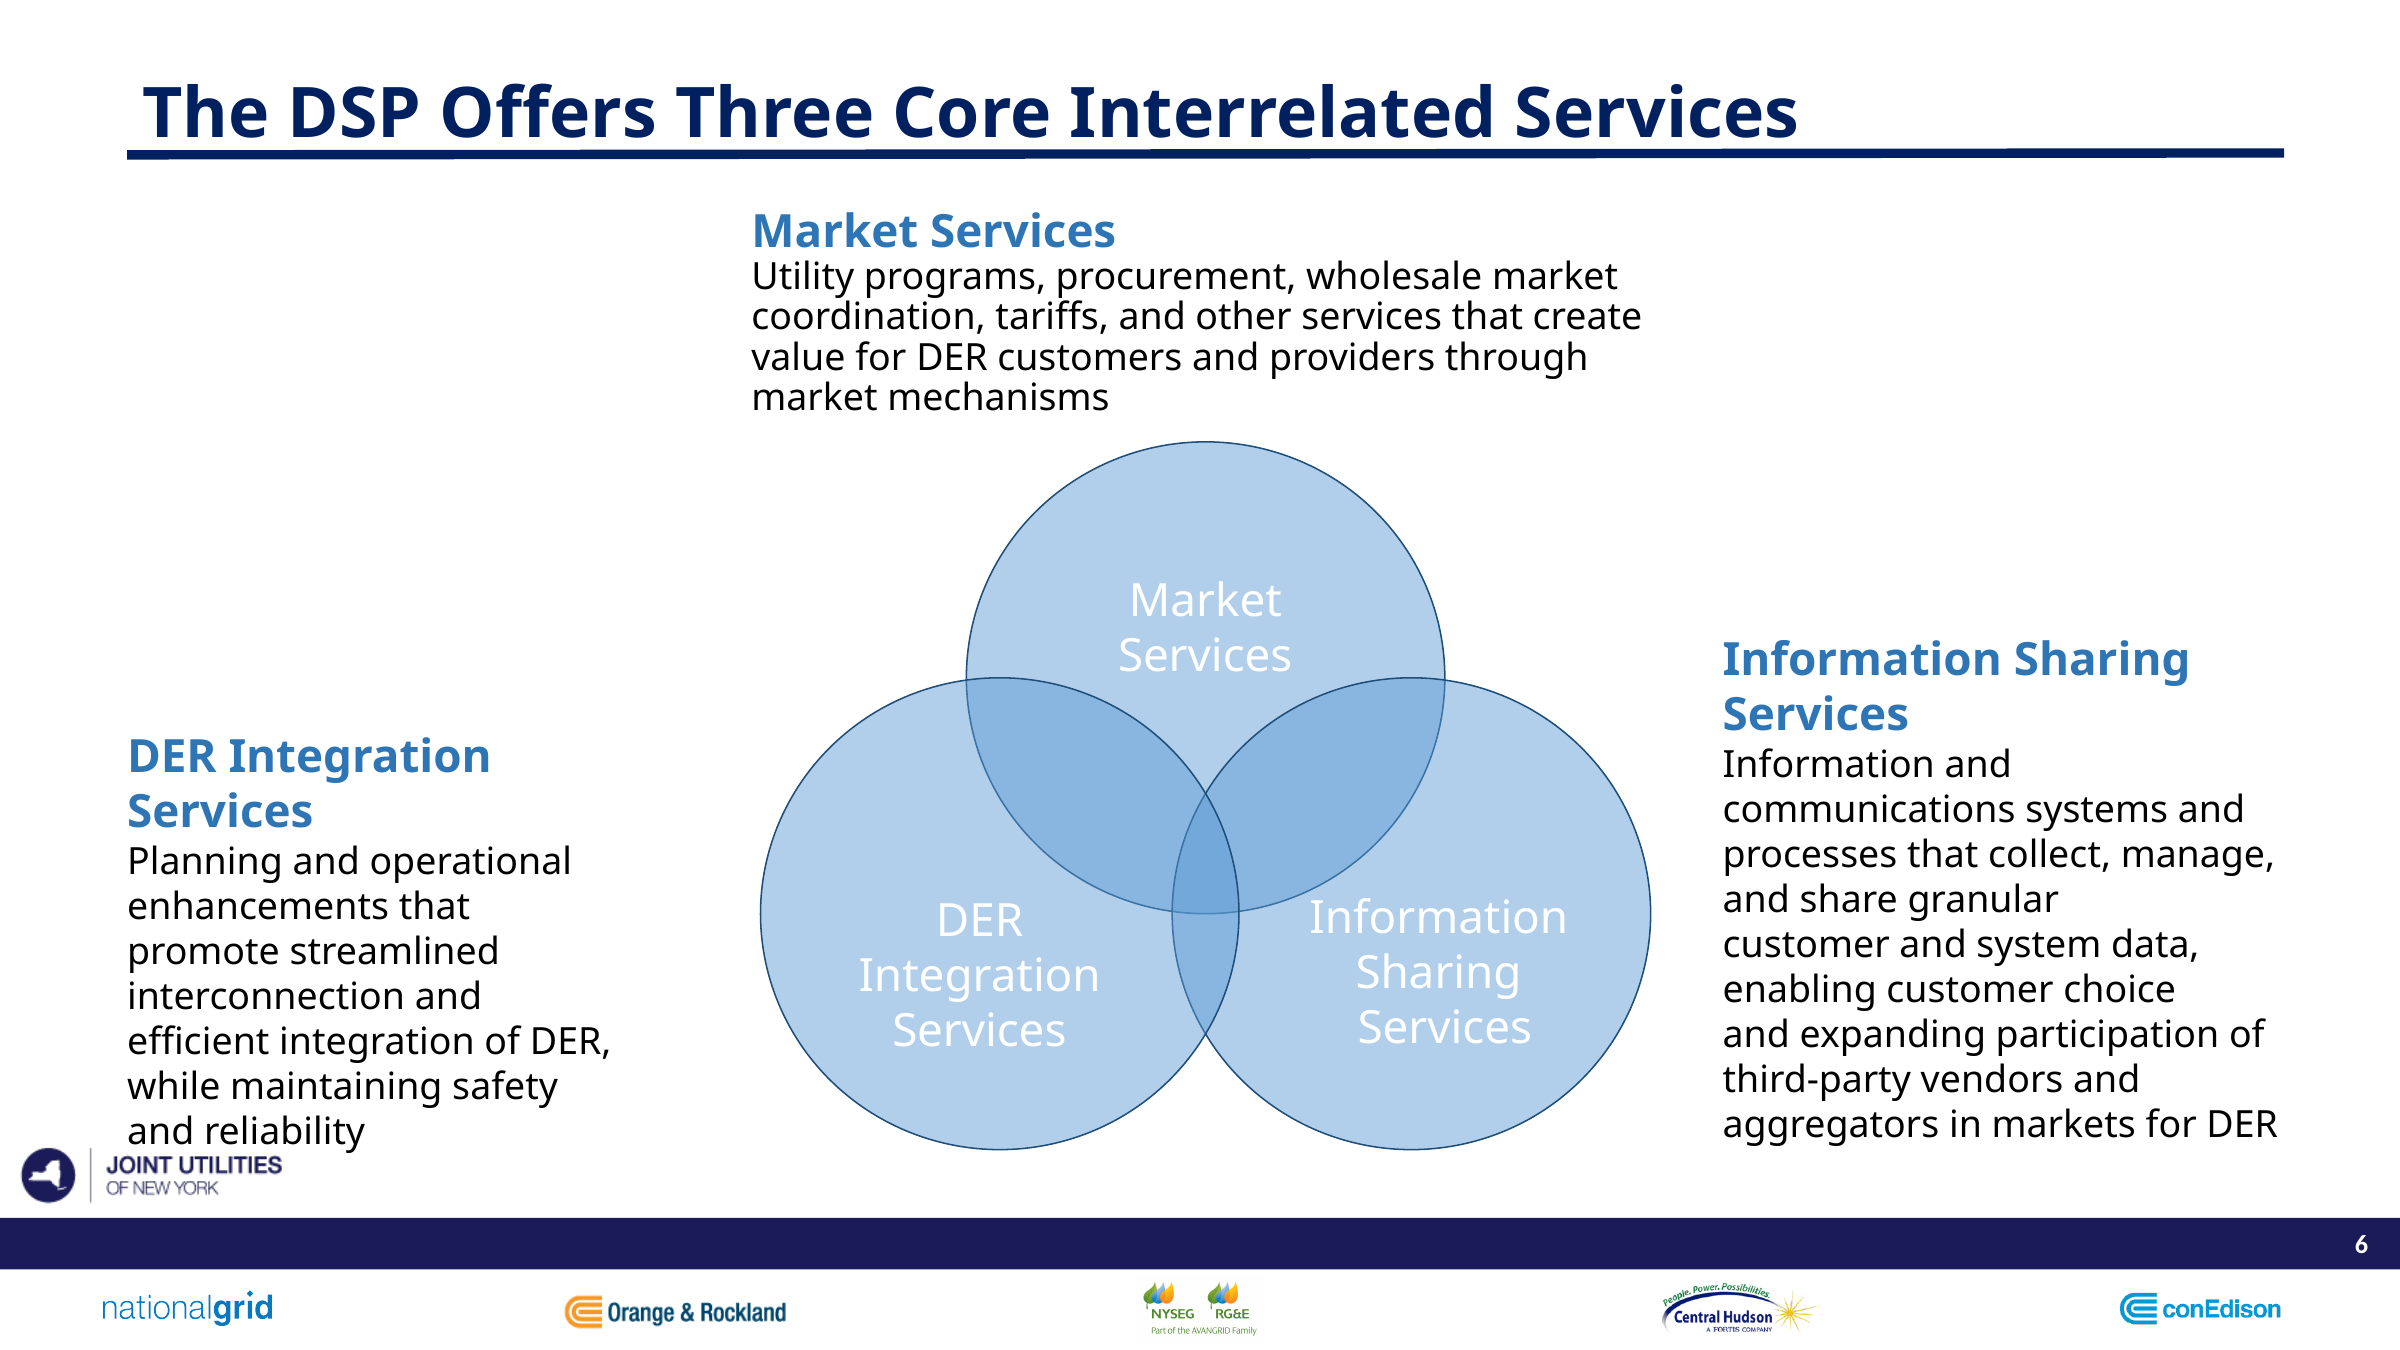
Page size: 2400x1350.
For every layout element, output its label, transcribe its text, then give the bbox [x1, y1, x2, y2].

text_box [1206, 677, 1651, 1150]
picture [100, 1287, 275, 1329]
picture [14, 1140, 290, 1209]
text_box DER Integration Services Planning and operational enhancements that promote streamlined interconnection and efficient integration of DER, while maintaining safety and reliability [127, 726, 689, 1152]
text_box Information Sharing Services Information and communications systems and processes that collect, manage, and share granular customer and system data, enabling customer choice and expanding participation of third-party vendors and aggregators in markets for DER [1722, 629, 2285, 1145]
picture [1660, 1281, 1821, 1336]
title The DSP Offers Three Core Interrelated Services [127, 72, 2285, 158]
text_box Market Services [1087, 562, 1323, 688]
picture [561, 1291, 790, 1333]
list Market Services Utility programs, procurement, wholesale market coordination, tariffs, and other services that create value for DER customers and providers through market mechanisms [736, 200, 1675, 307]
picture [1136, 1274, 1264, 1343]
picture [2118, 1291, 2281, 1325]
text_box [966, 441, 1445, 792]
text_box Information Sharing Services [1289, 879, 1601, 1060]
text_box [760, 677, 1239, 1150]
text_box DER Integration Services [837, 882, 1134, 1063]
